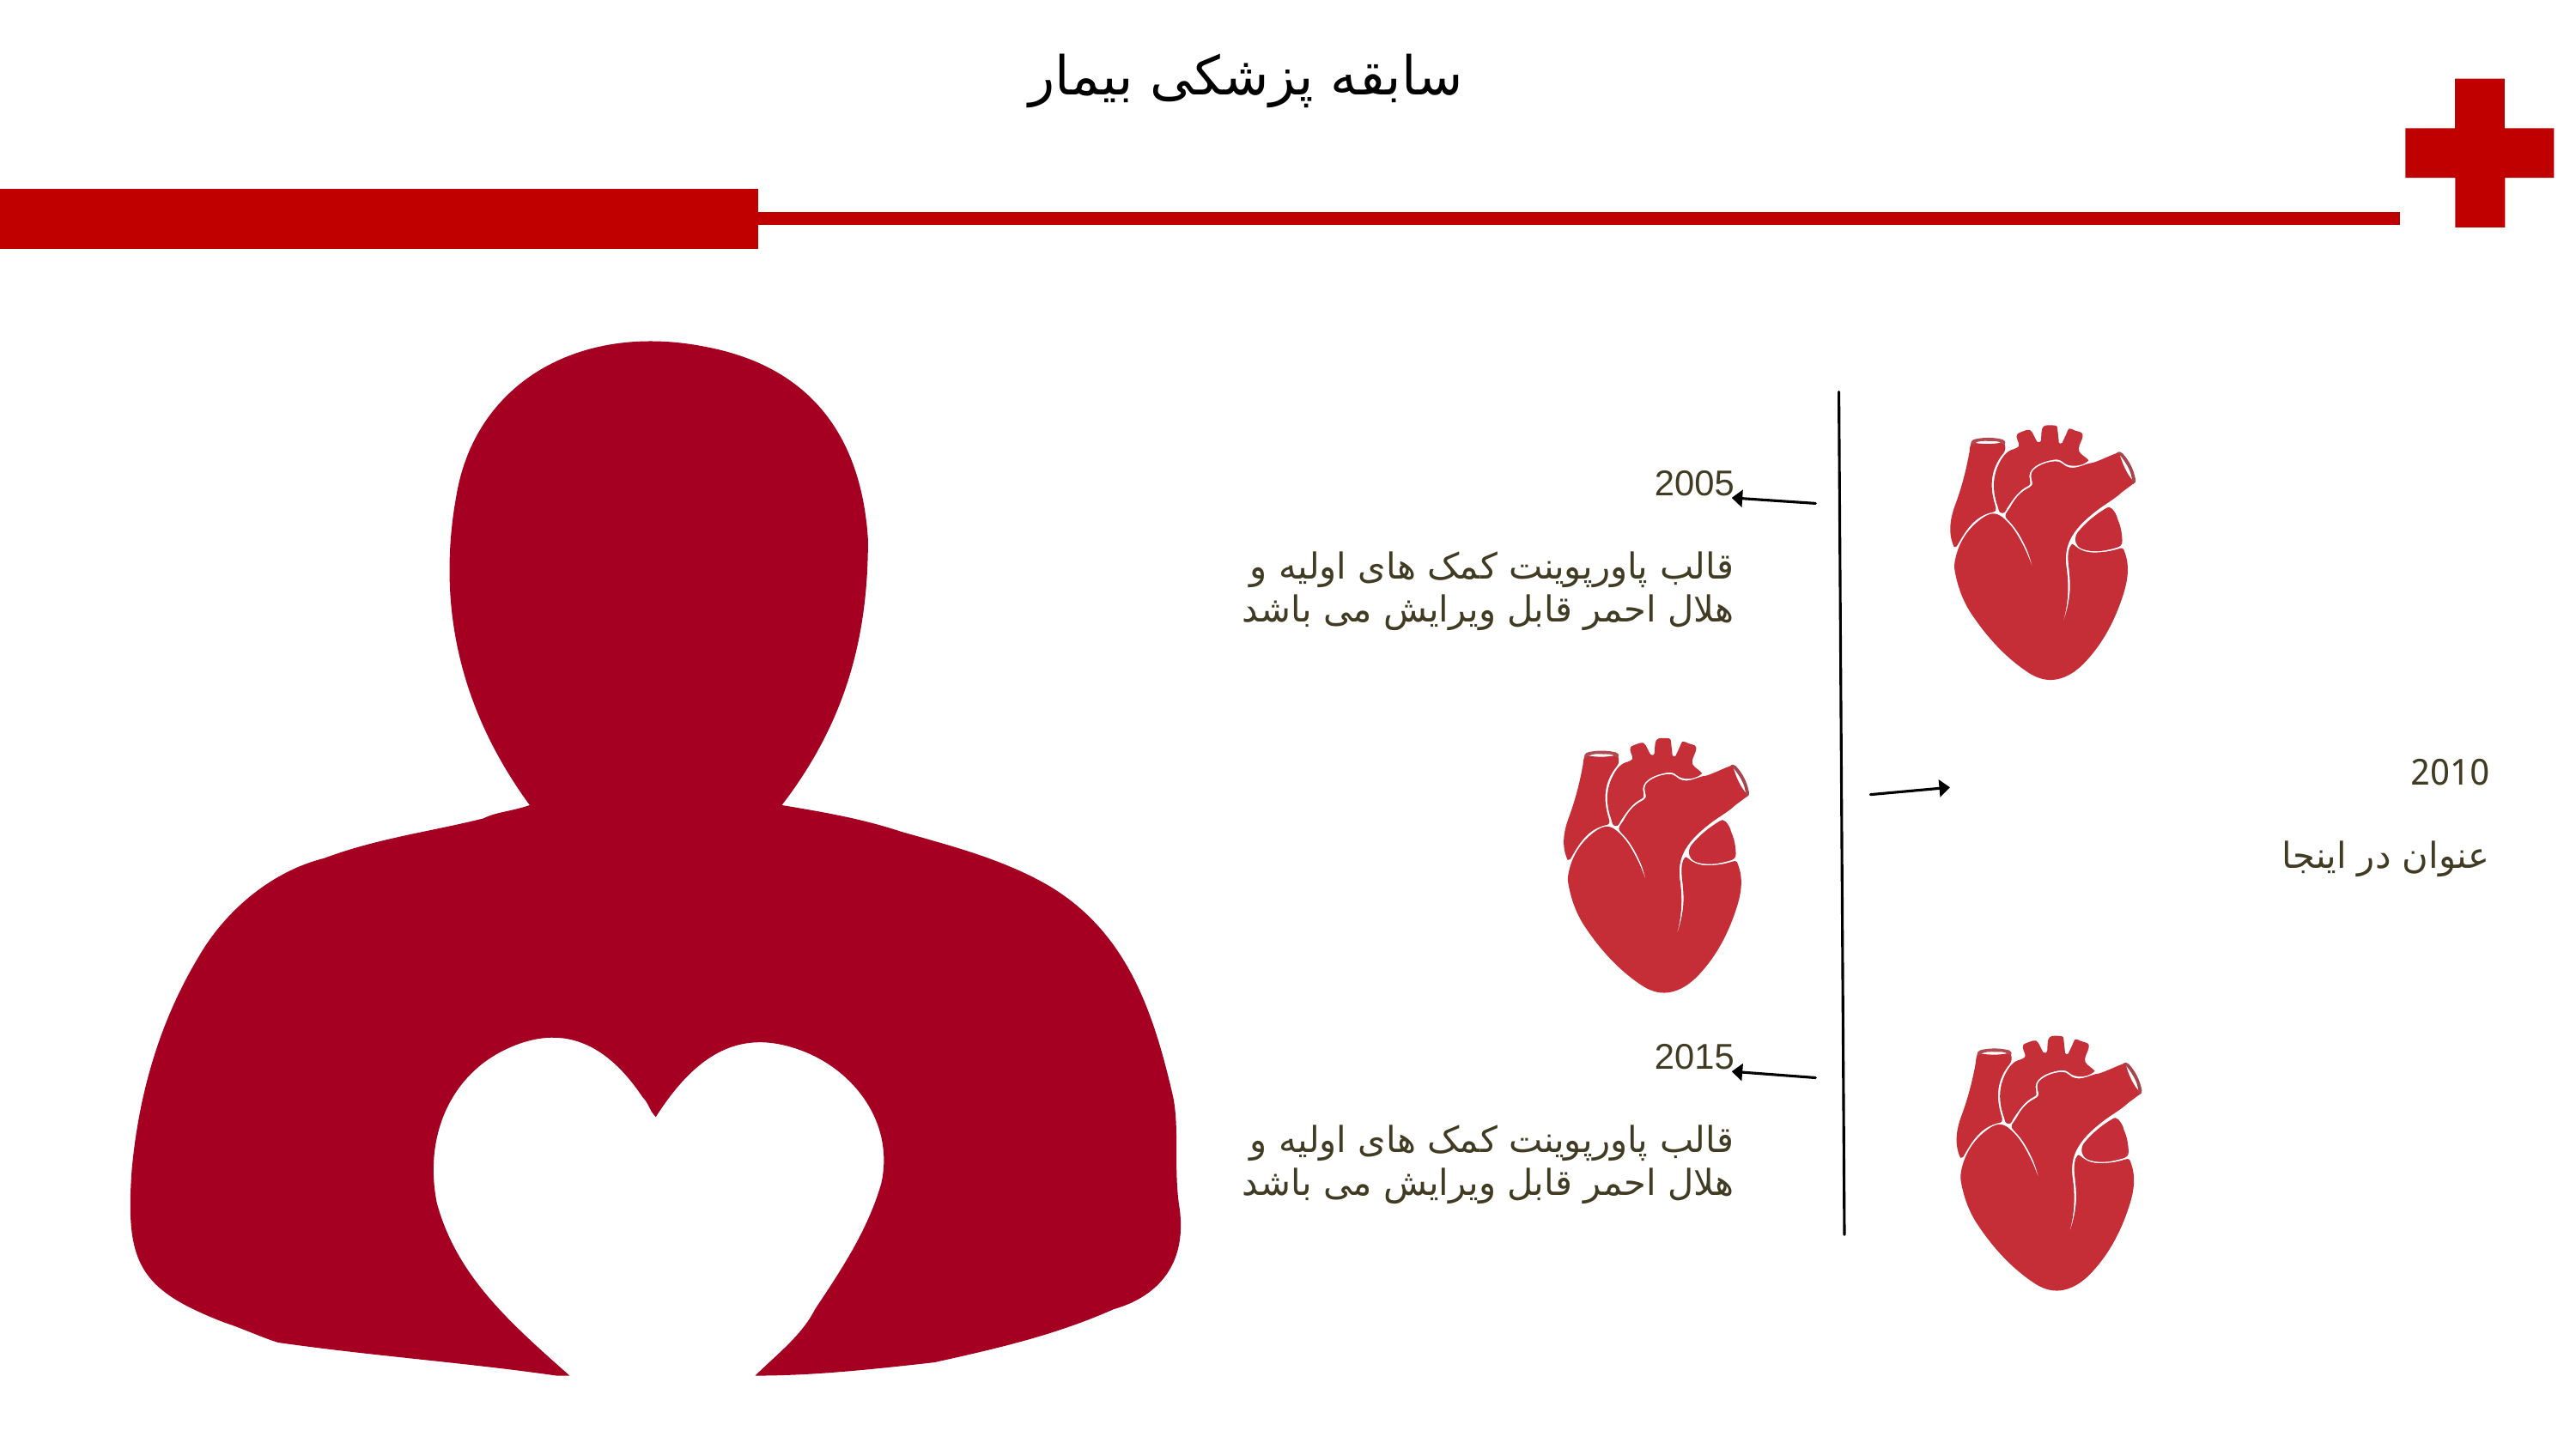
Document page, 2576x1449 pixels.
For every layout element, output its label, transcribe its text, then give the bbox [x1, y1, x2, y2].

text_box 2015 [1192, 1033, 1735, 1076]
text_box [1567, 765, 1748, 996]
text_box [1947, 442, 2007, 549]
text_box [2081, 1117, 2129, 1164]
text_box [1729, 763, 1750, 797]
text_box [1731, 489, 1807, 508]
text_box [1812, 1046, 1874, 1107]
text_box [1687, 819, 1737, 866]
text_box 2005 [1192, 459, 1735, 503]
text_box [2123, 1061, 2143, 1095]
text_box عنوان در اینجا [1947, 833, 2490, 876]
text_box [762, 211, 2401, 225]
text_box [0, 188, 759, 249]
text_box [125, 320, 1187, 1376]
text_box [1605, 737, 1703, 827]
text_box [1953, 1052, 2013, 1159]
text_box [1953, 452, 2135, 683]
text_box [2405, 78, 2555, 227]
text_box قالب پاورپوینت کمک های اولیه و هلال احمر قابل ویرایش می باشد [1192, 1117, 1735, 1203]
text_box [1812, 762, 1874, 824]
text_box [1731, 1063, 1807, 1082]
text_box 2010 [1947, 749, 2490, 792]
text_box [1997, 1034, 2095, 1125]
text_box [2074, 506, 2123, 553]
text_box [2116, 451, 2136, 485]
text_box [1812, 471, 1874, 533]
text_box قالب پاورپوینت کمک های اولیه و هلال احمر قابل ویرایش می باشد [1192, 543, 1735, 629]
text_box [1583, 749, 1620, 759]
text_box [1991, 424, 2089, 514]
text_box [1970, 437, 2007, 446]
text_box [1560, 755, 1620, 861]
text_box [1959, 1063, 2141, 1294]
text_box سابقه پزشکی بیمار [140, 41, 1463, 106]
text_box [1976, 1047, 2014, 1056]
text_box [1876, 779, 1950, 797]
